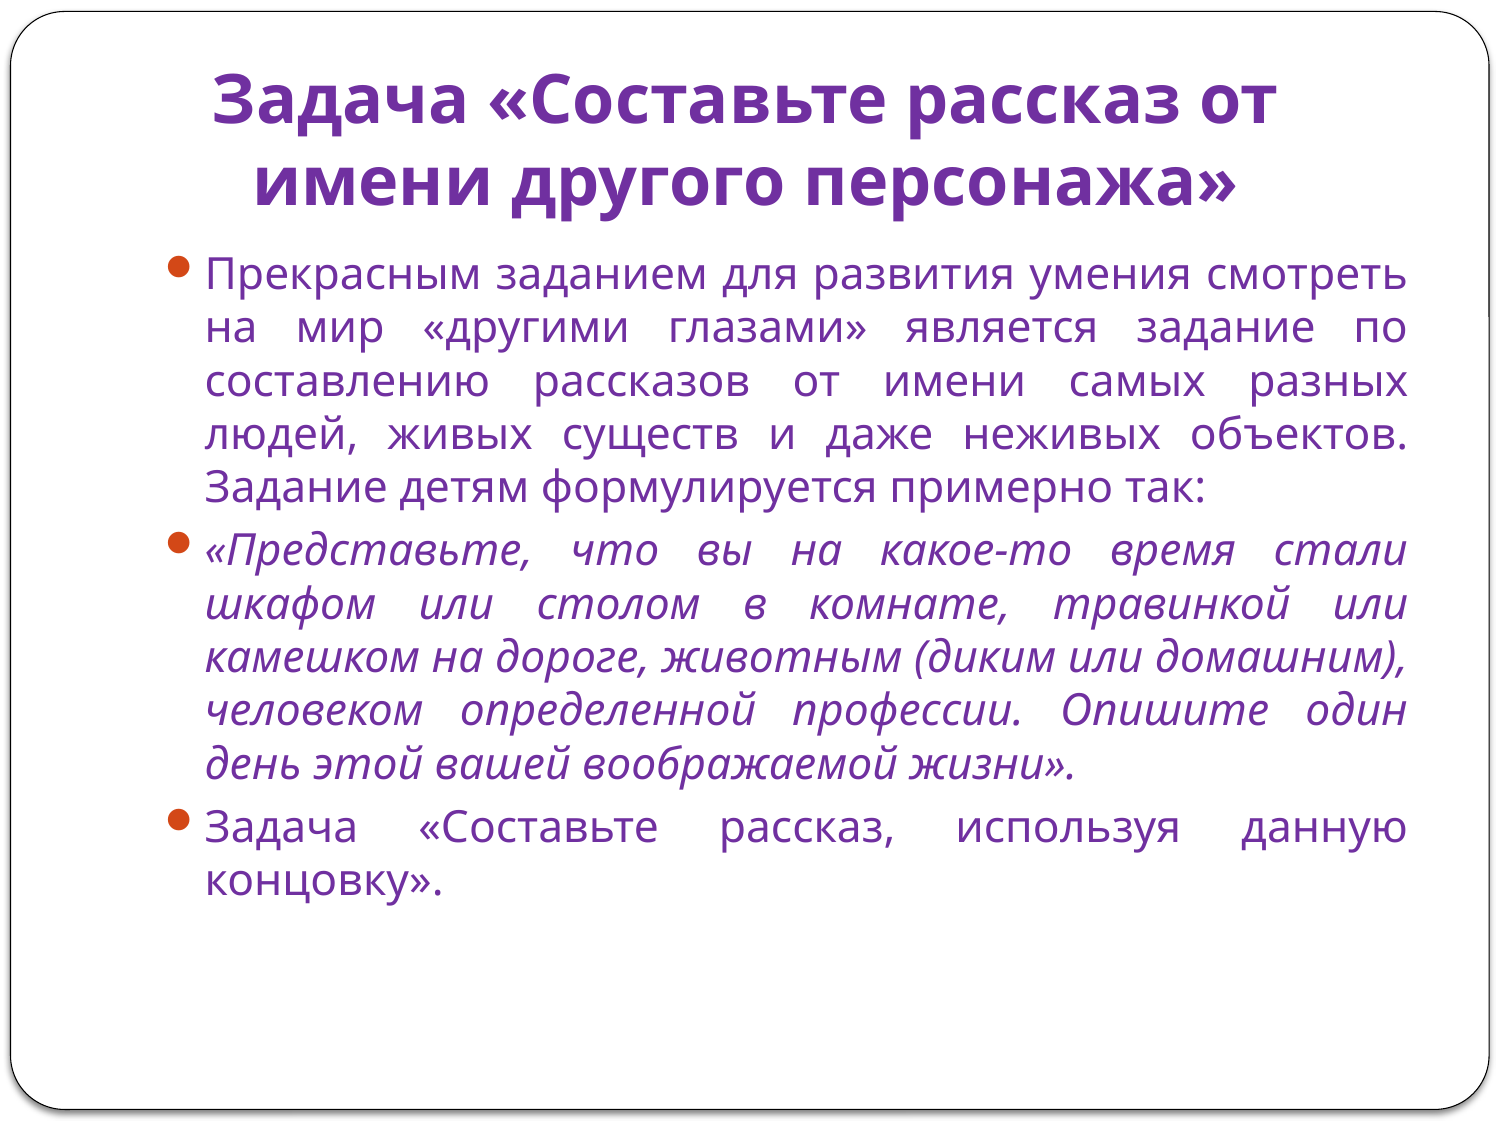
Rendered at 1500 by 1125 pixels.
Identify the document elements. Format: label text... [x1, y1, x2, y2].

list Прекрасным заданием для развития умения смотреть на мир «другими глазами» является задание по составлению рассказов от имени самых разных людей, живых существ и даже неживых объектов. Задание детям формулируется примерно так: «Представьте, что вы на какое-то время стали шкафом или столом в комнате, травинкой или камешком на дороге, животным (диким или домашним), человеком определенной профессии. Опишите один день этой вашей воображаемой жизни». Задача «Составьте рассказ, используя данную концовку». [150, 237, 1425, 988]
title Задача «Составьте рассказ от имени другого персонажа» [70, 46, 1421, 235]
